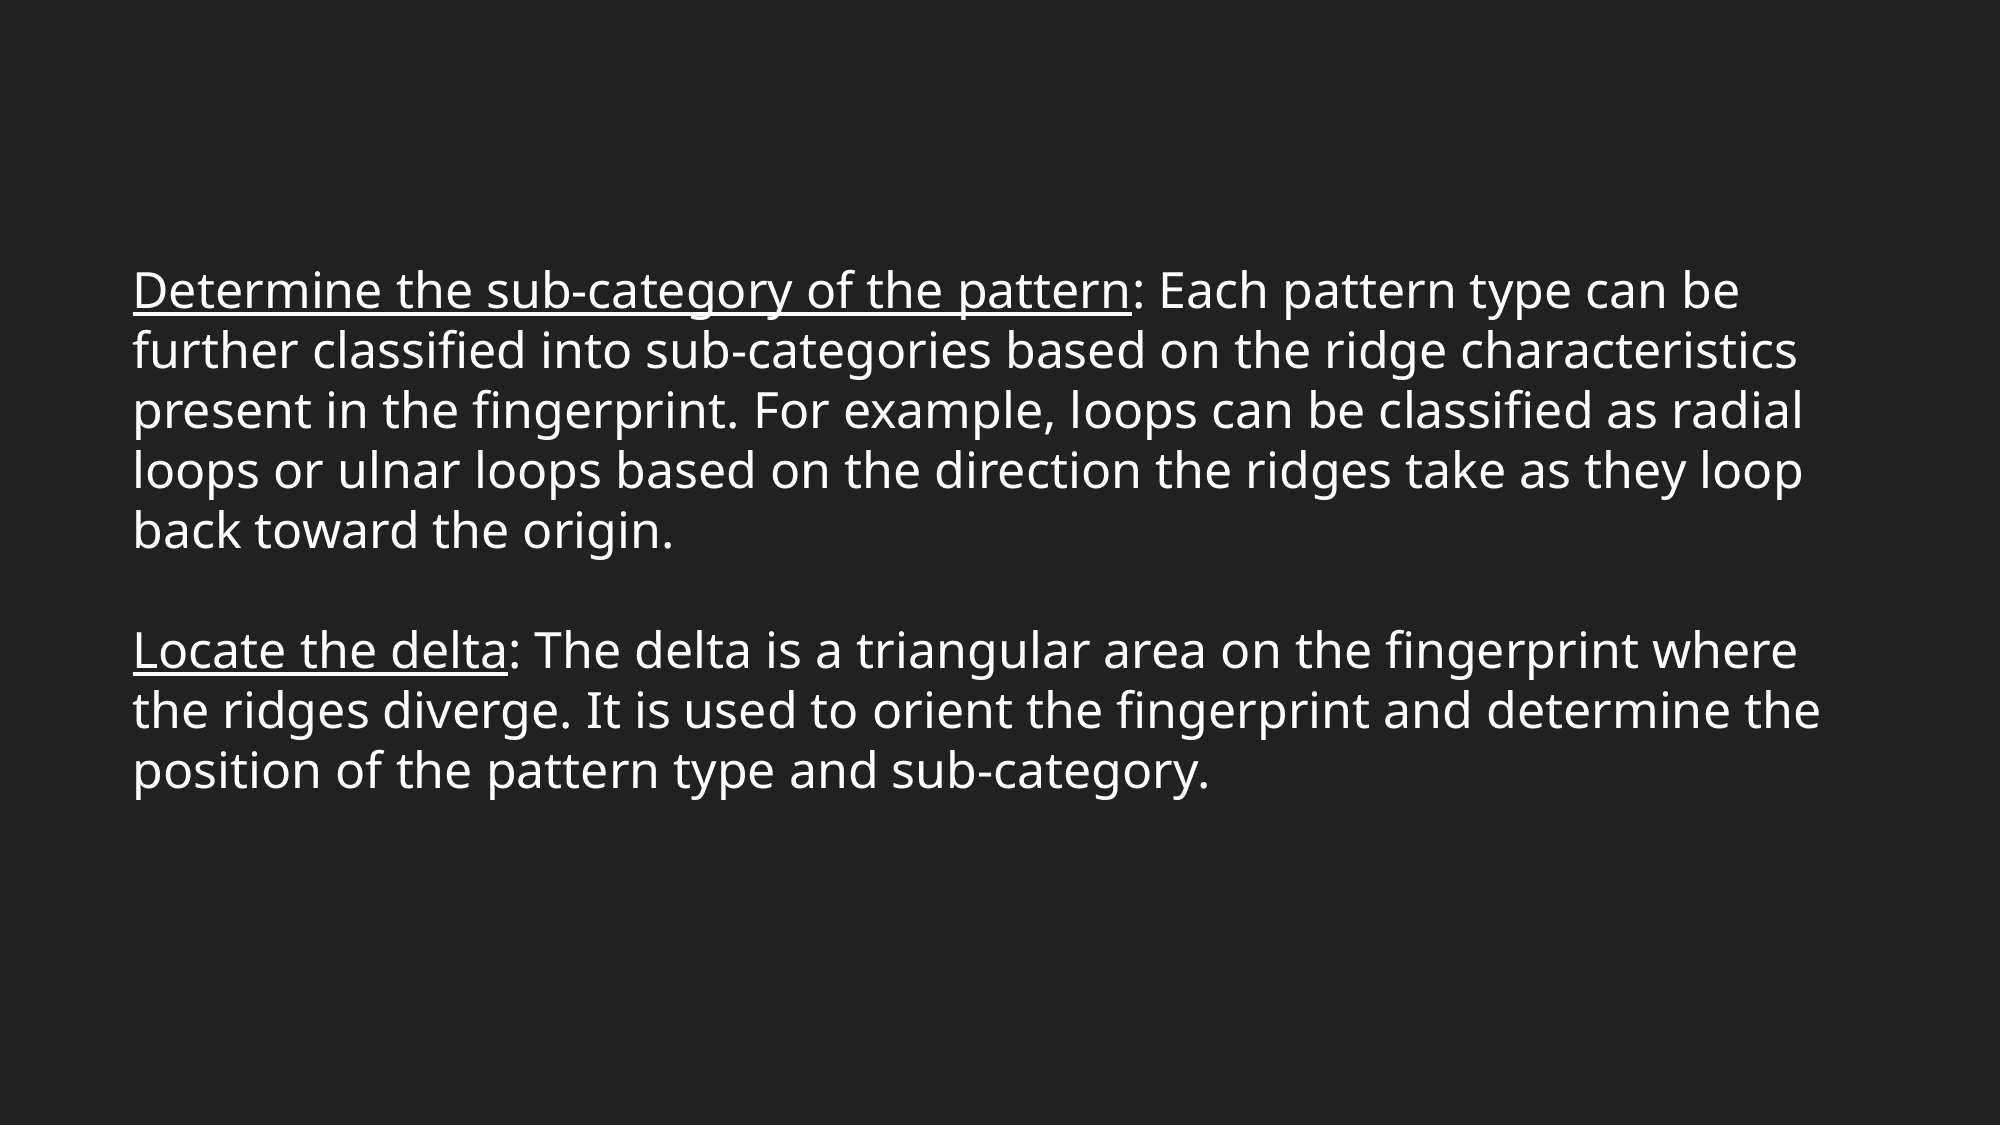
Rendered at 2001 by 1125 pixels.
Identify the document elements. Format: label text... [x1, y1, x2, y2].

text_box Determine the sub-category of the pattern: Each pattern type can be further classified into sub-categories based on the ridge characteristics present in the fingerprint. For example, loops can be classified as radial loops or ulnar loops based on the direction the ridges take as they loop back toward the origin. Locate the delta: The delta is a triangular area on the fingerprint where the ridges diverge. It is used to orient the fingerprint and determine the position of the pattern type and sub-category. [117, 250, 1875, 866]
